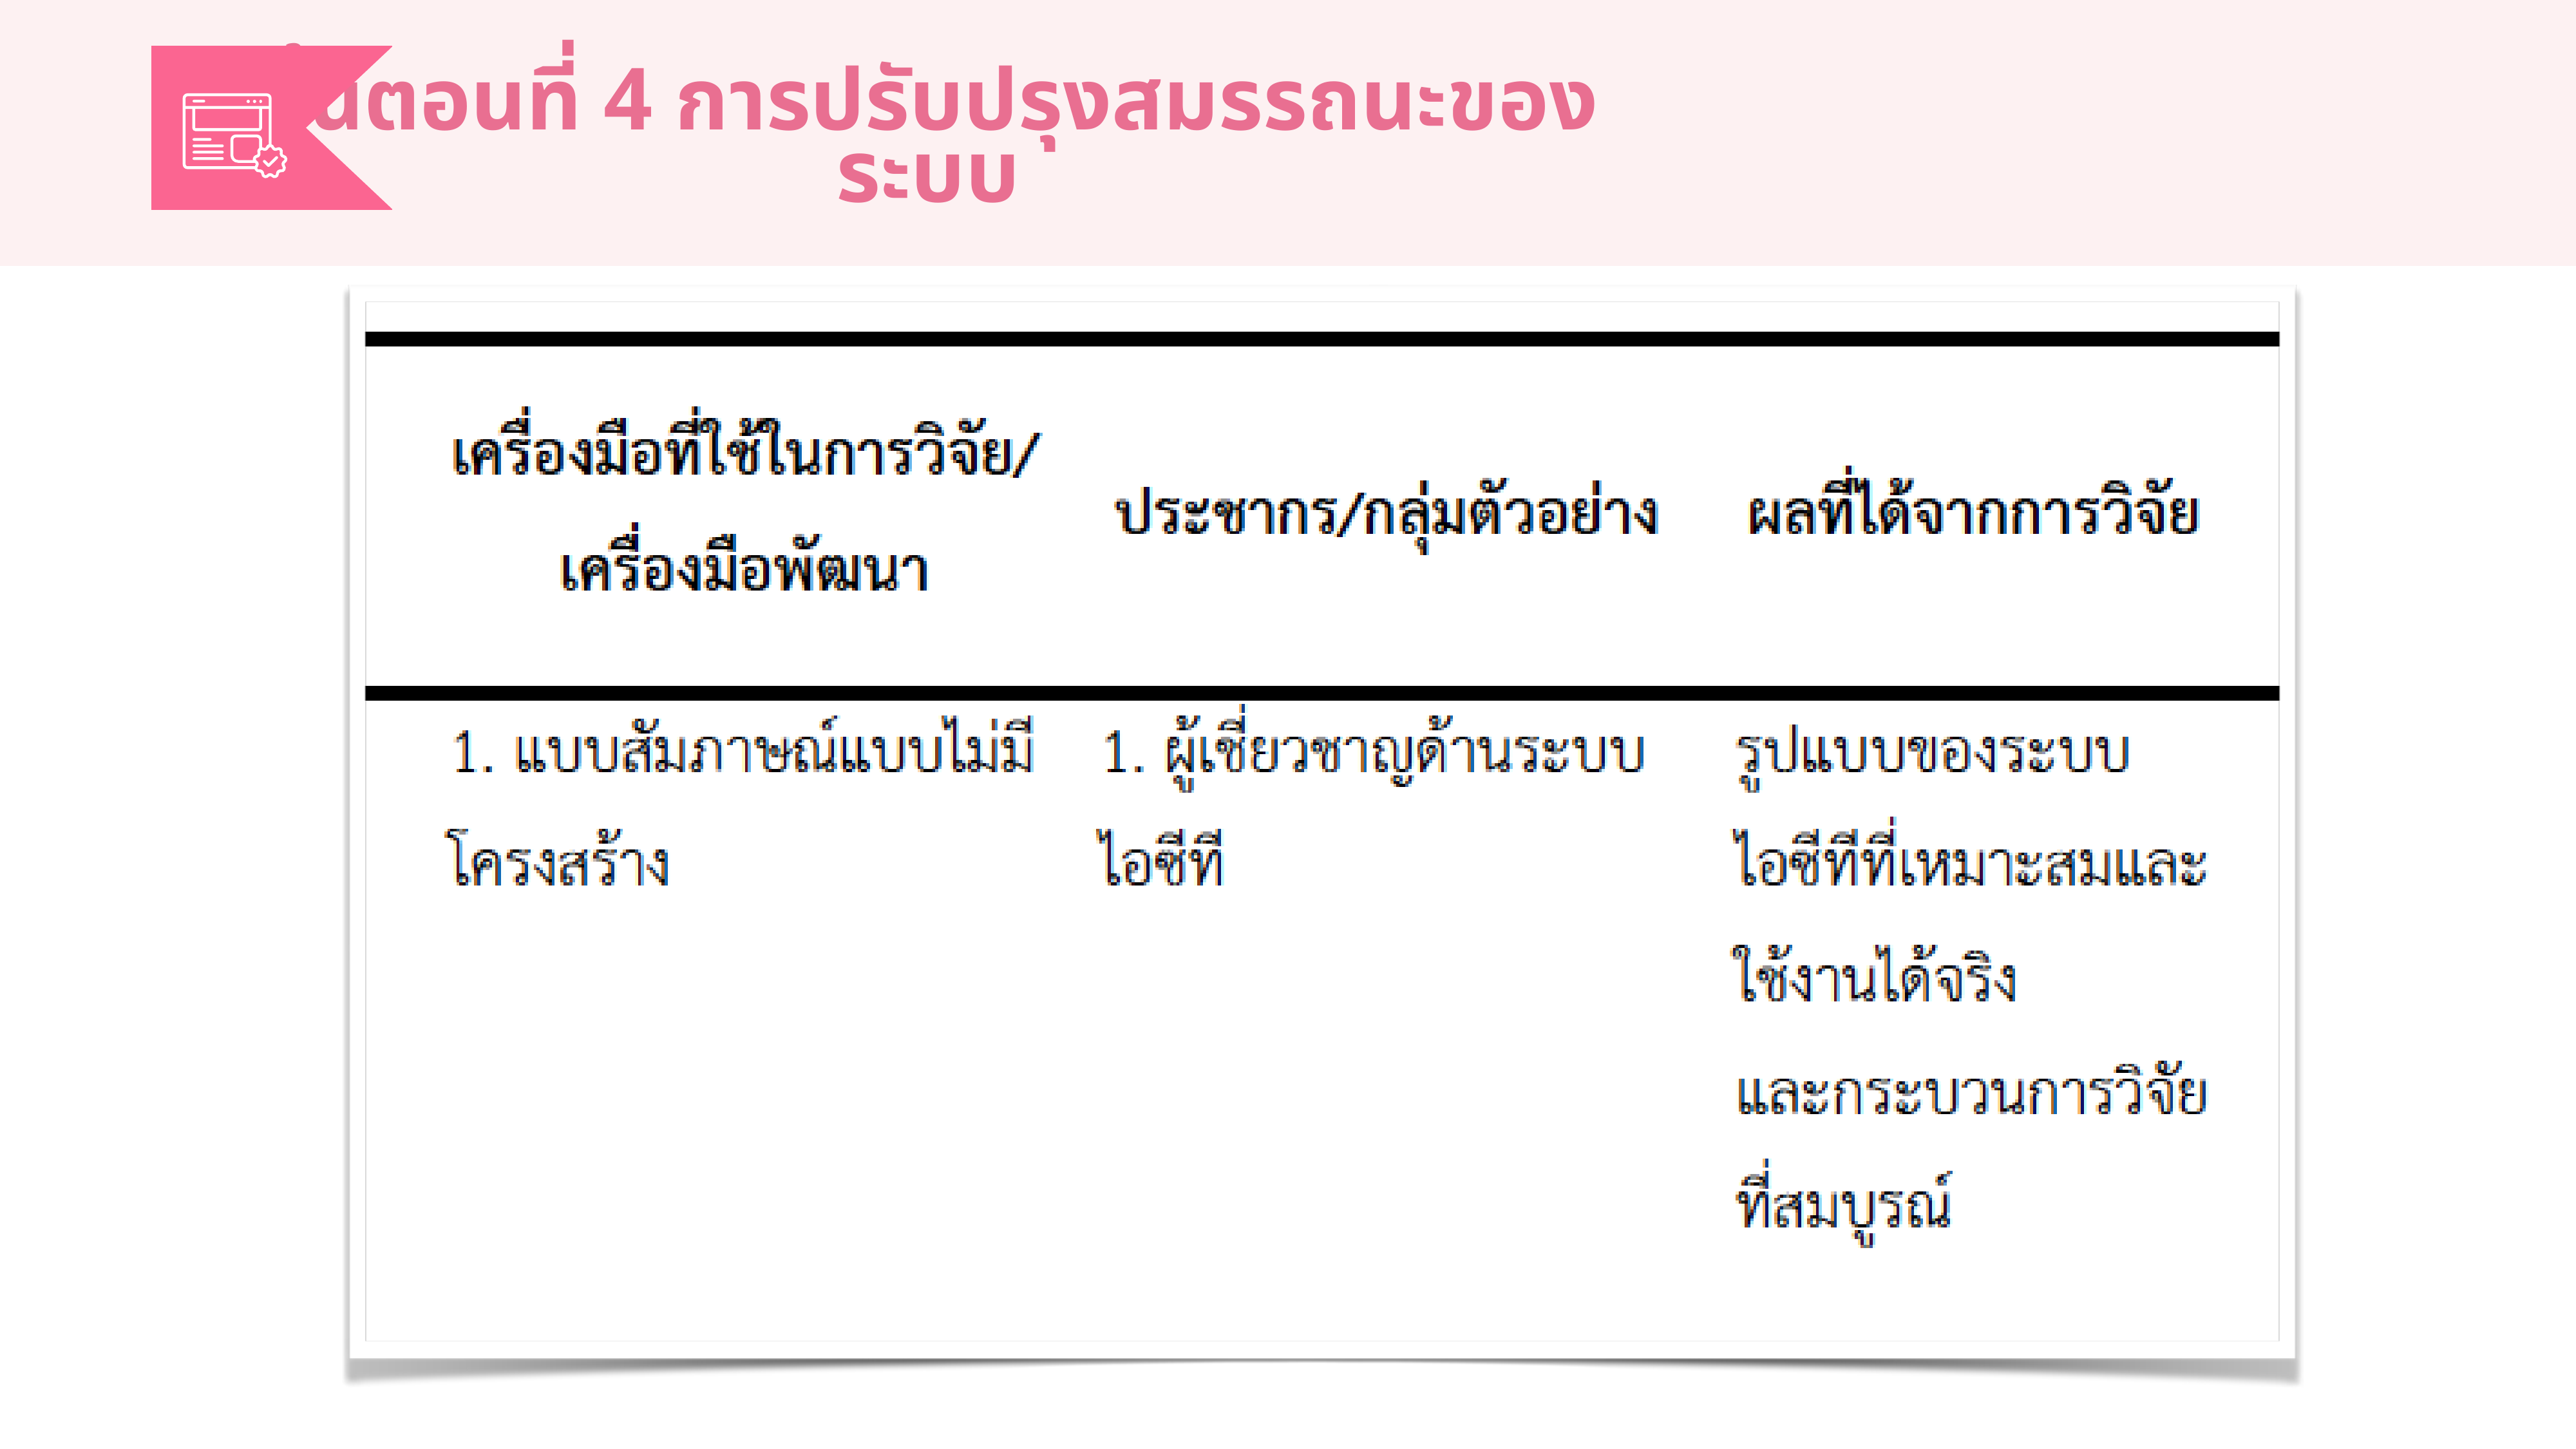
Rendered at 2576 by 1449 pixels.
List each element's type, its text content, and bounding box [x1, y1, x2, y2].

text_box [341, 284, 2304, 1391]
text_box [0, 0, 2576, 266]
text_box [182, 93, 288, 178]
text_box [151, 46, 392, 210]
text_box ขั้นตอนที่ 4 การปรับปรุงสมรรถนะของระบบ [209, 67, 1647, 222]
